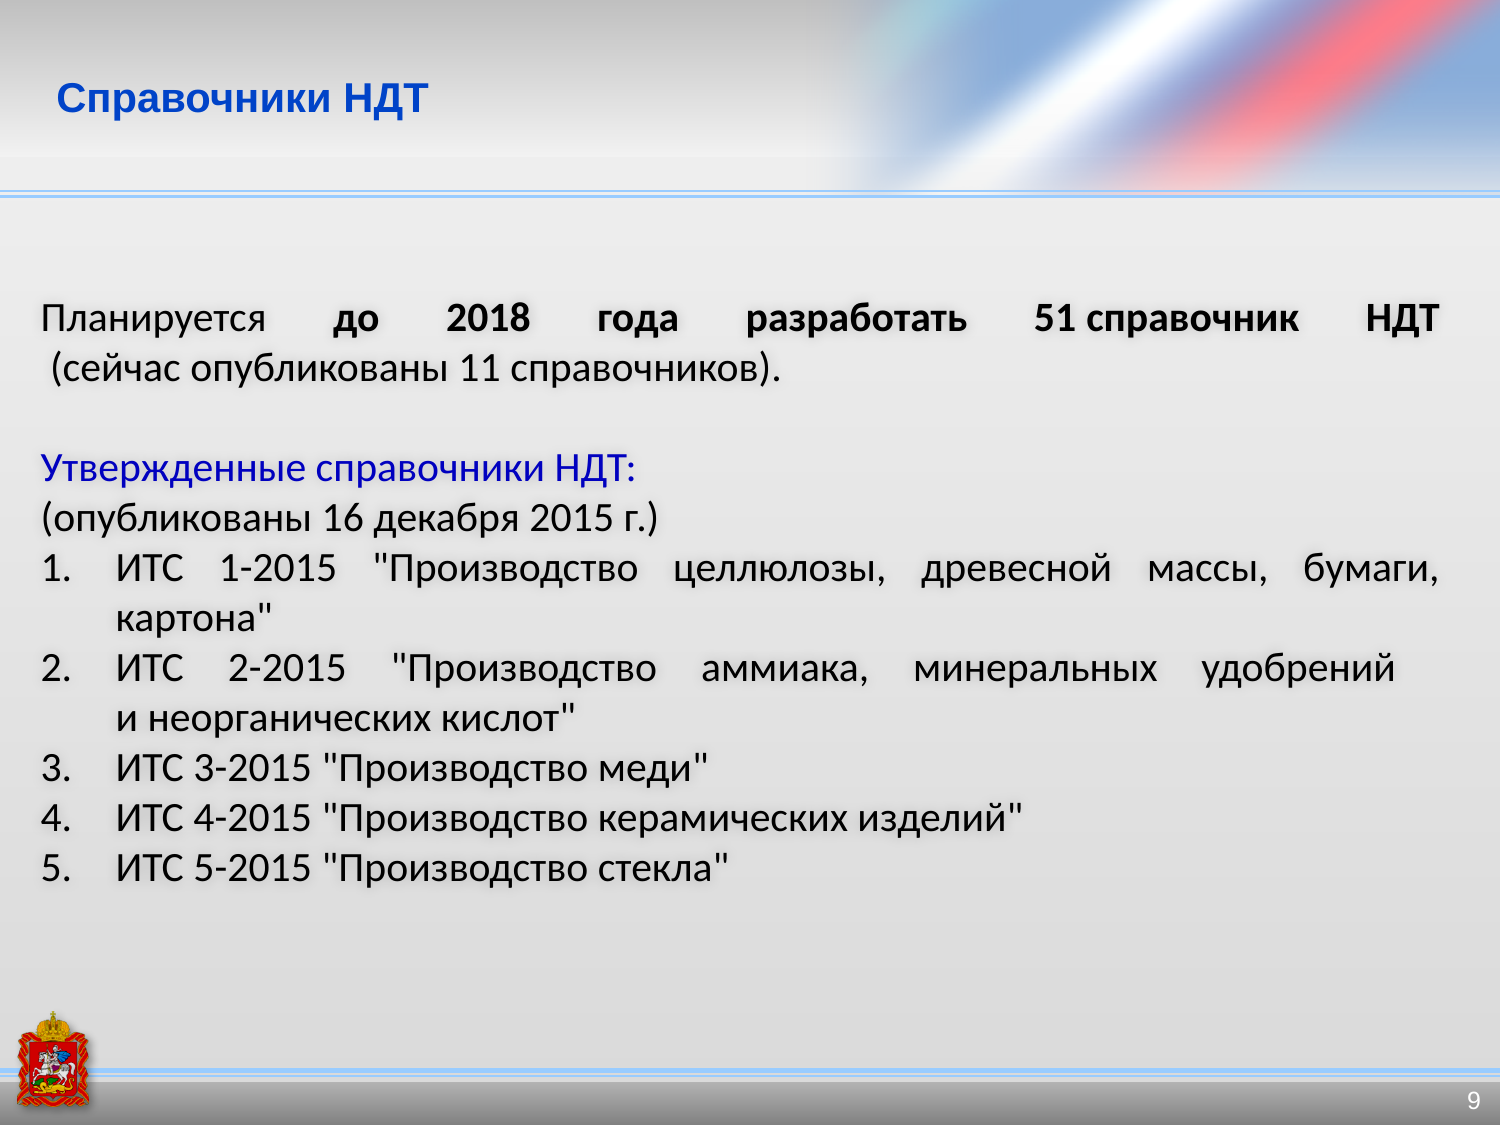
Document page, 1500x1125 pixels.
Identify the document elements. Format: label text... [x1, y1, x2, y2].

slide_number 9 [1395, 1078, 1496, 1121]
title Справочники НДТ [41, 30, 1400, 161]
text_box Планируется до 2018 года разработать 51 справочник НДТ (сейчас опубликованы 11 справочников). Утвержденные справочники НДТ: (опубликованы 16 декабря 2015 г.) ИТС 1-2015 "Производство целлюлозы, древесной массы, бумаги, картона" ИТС 2-2015 "Производство аммиака, минеральных удобрений и неорганических кислот" ИТС 3-2015 "Производство меди" ИТС 4-2015 "Производство керамических изделий" ИТС 5-2015 "Производство стекла" [25, 282, 1455, 948]
